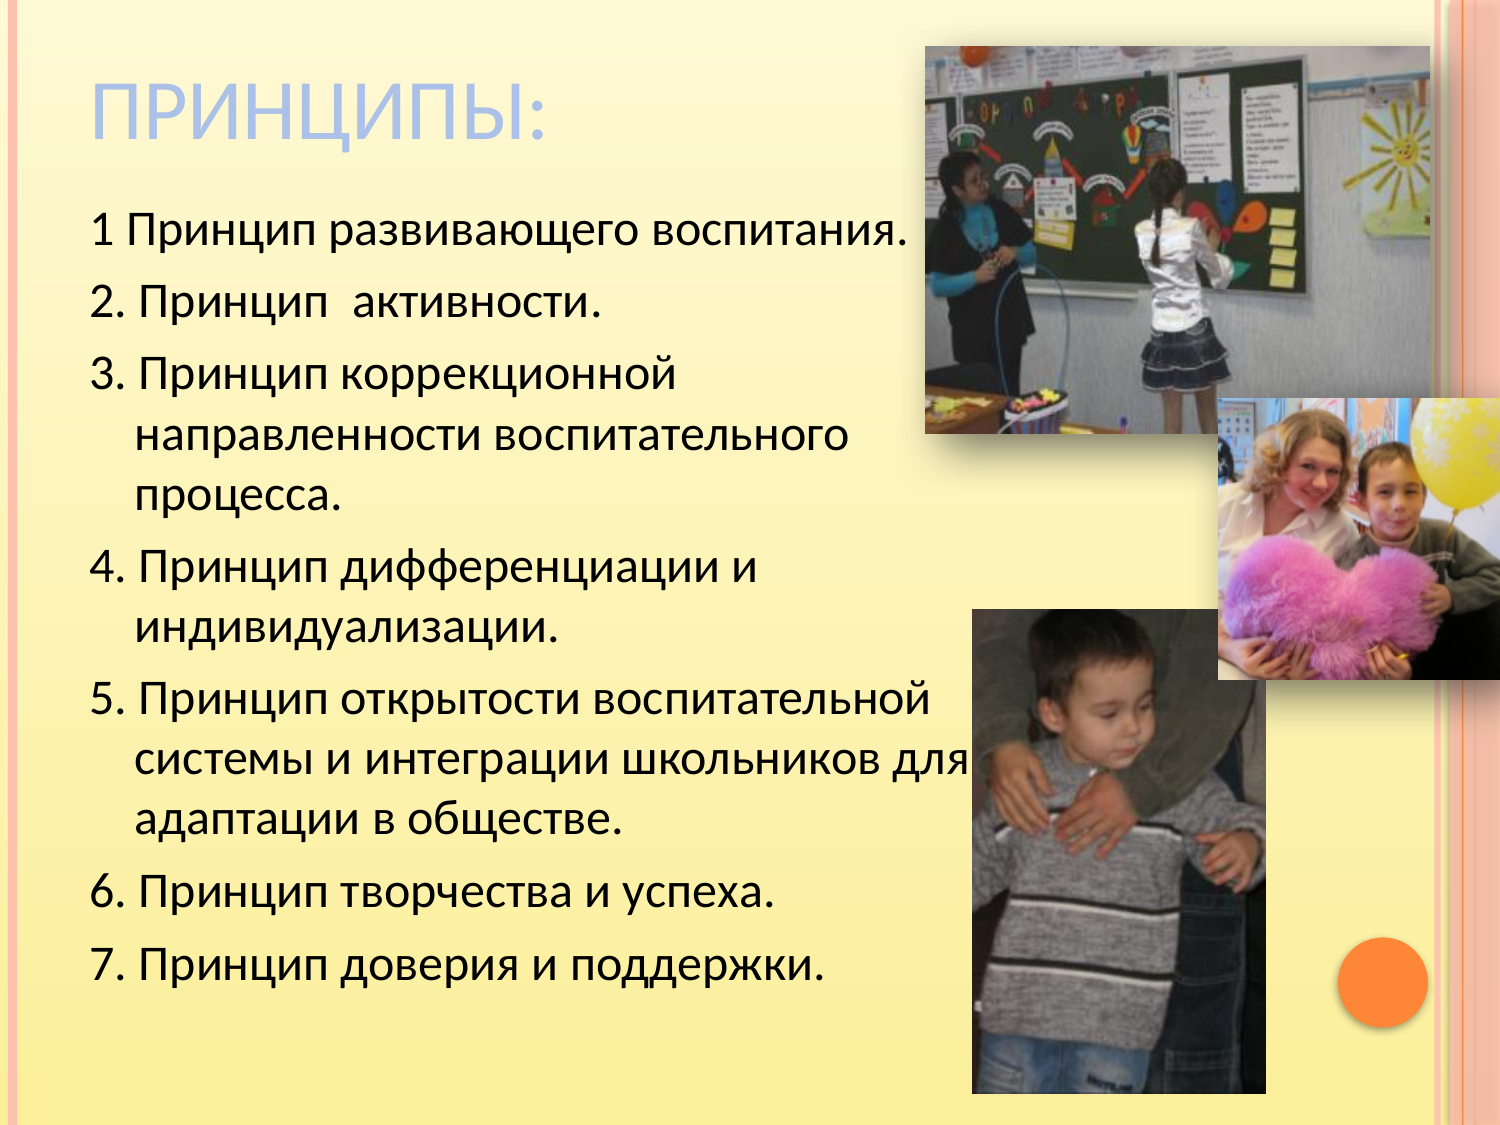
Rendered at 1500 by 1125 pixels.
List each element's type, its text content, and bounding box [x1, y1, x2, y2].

title Принципы: [75, 45, 920, 164]
picture [925, 46, 1500, 1095]
list 1 Принцип развивающего воспитания. 2. Принцип активности. 3. Принцип коррекционной направленности воспитательного процесса. 4. Принцип дифференциации и индивидуализации. 5. Принцип открытости воспитательной системы и интеграции школьников для адаптации в обществе. 6. Принцип творчества и успеха. 7. Принцип доверия и поддержки. [75, 187, 1032, 1062]
